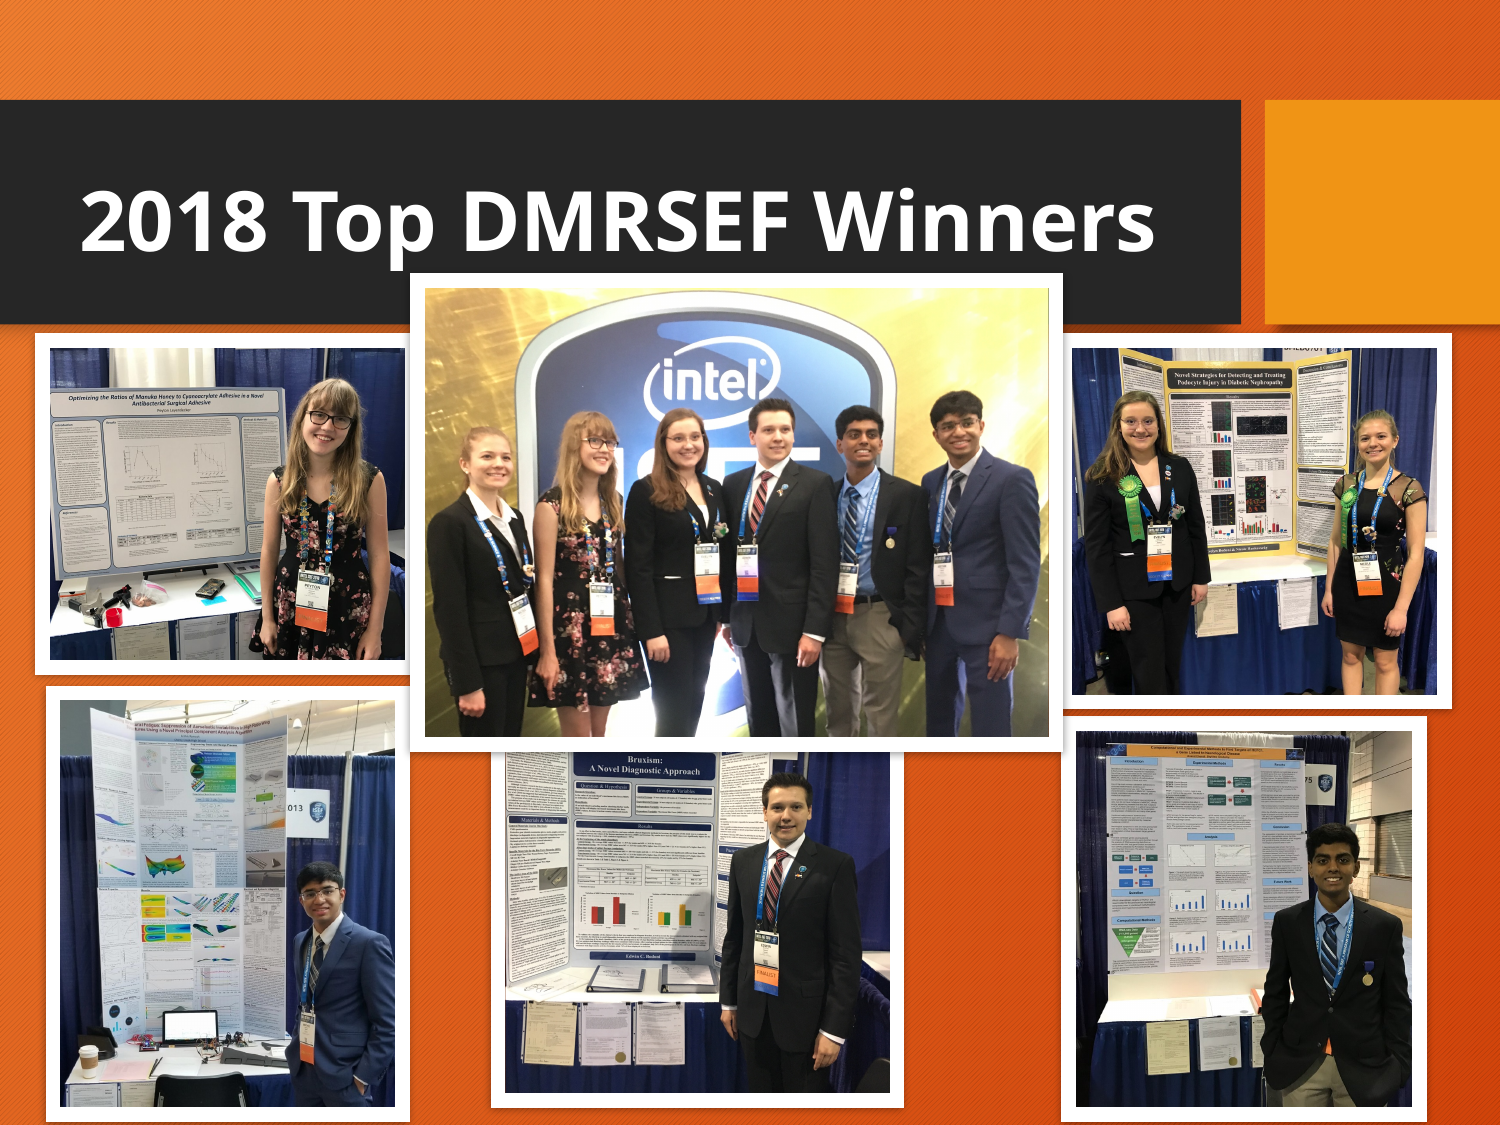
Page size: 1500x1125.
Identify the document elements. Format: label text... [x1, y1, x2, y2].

picture [49, 347, 406, 661]
picture [59, 699, 396, 1108]
picture [0, 325, 410, 376]
picture [1071, 347, 1438, 695]
title 2018 Top DMRSEF Winners [0, 162, 1238, 288]
picture [424, 287, 1049, 1094]
picture [1265, 325, 1500, 348]
picture [1063, 322, 1251, 333]
picture [1075, 730, 1413, 1108]
